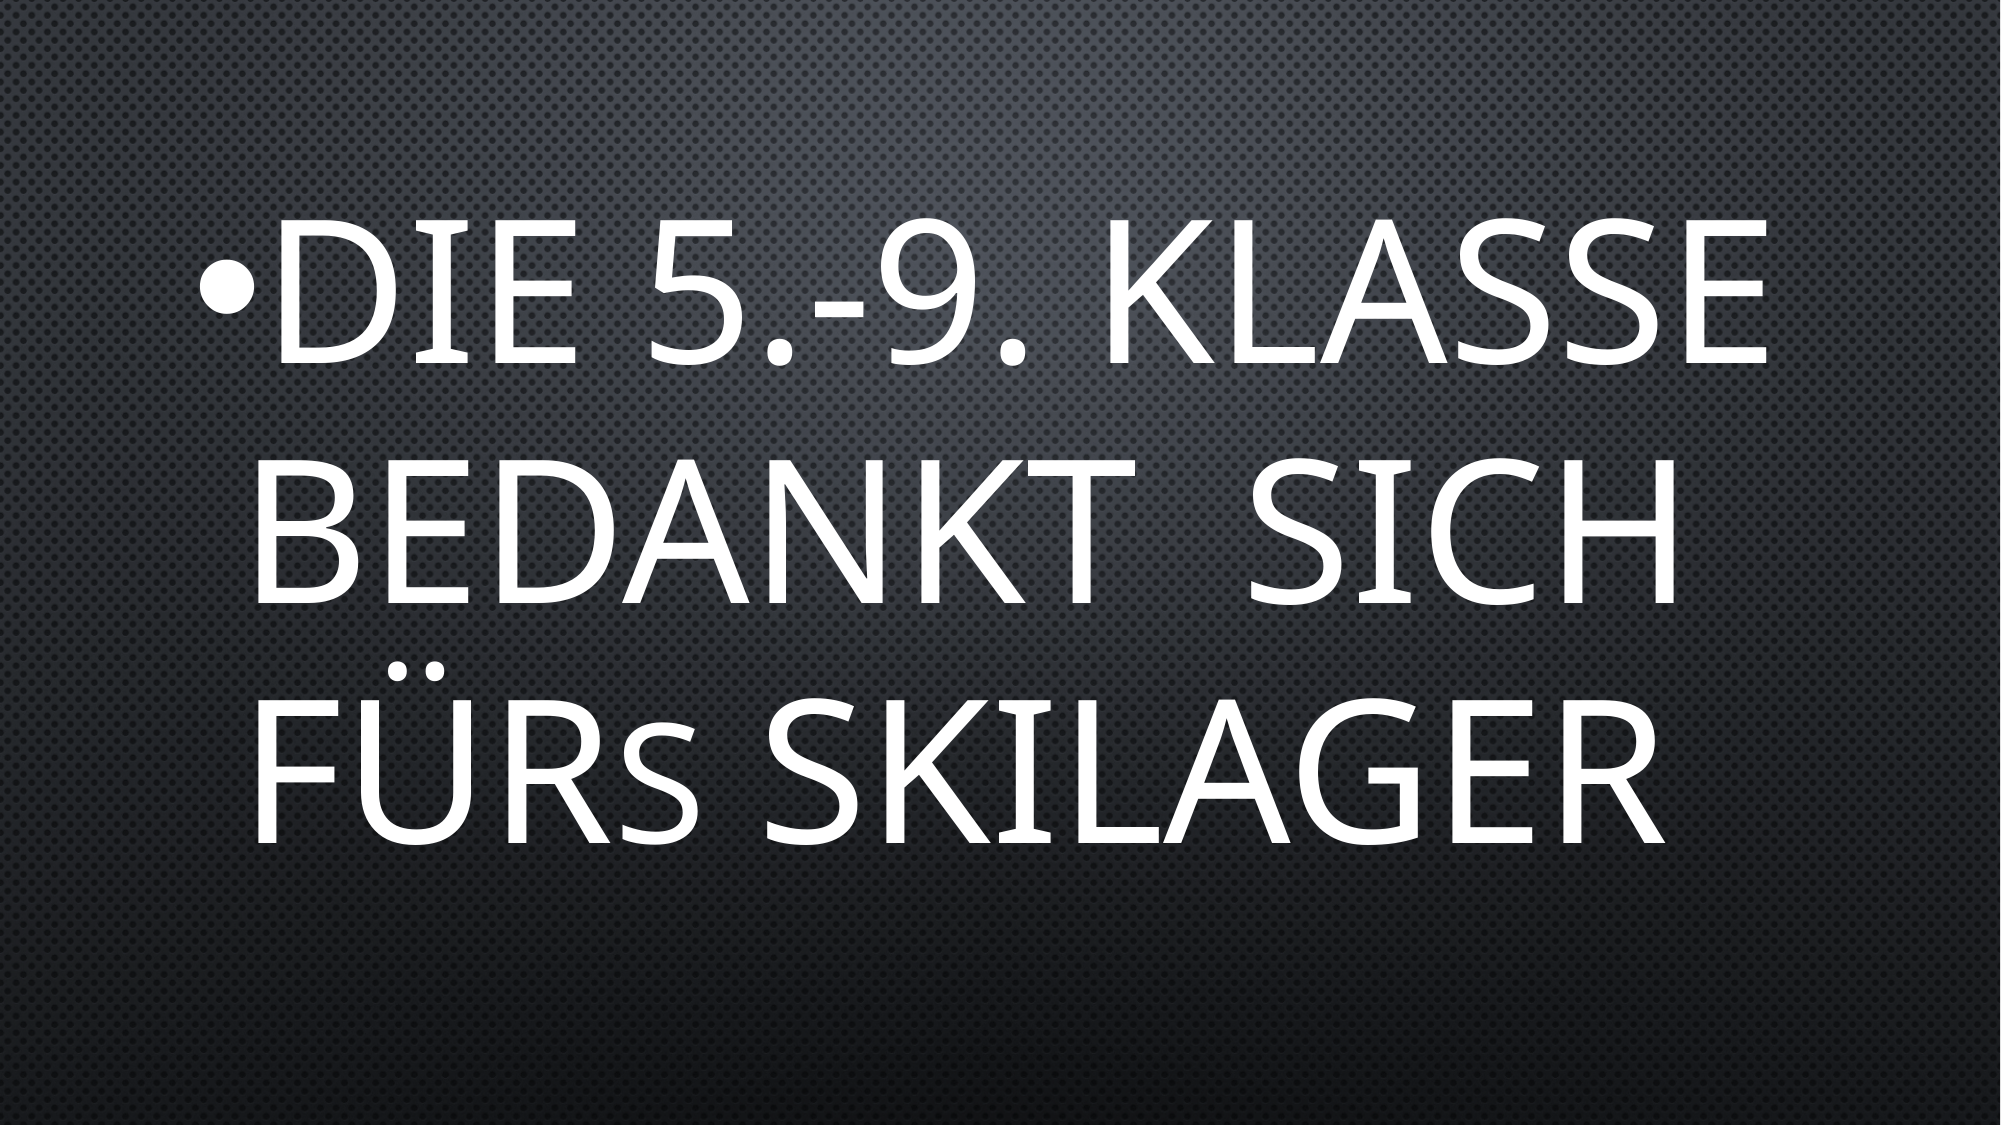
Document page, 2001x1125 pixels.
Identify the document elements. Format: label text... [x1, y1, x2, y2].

list Die 5.-9. Klasse bedankt sich fürS skilager [177, 267, 1803, 781]
